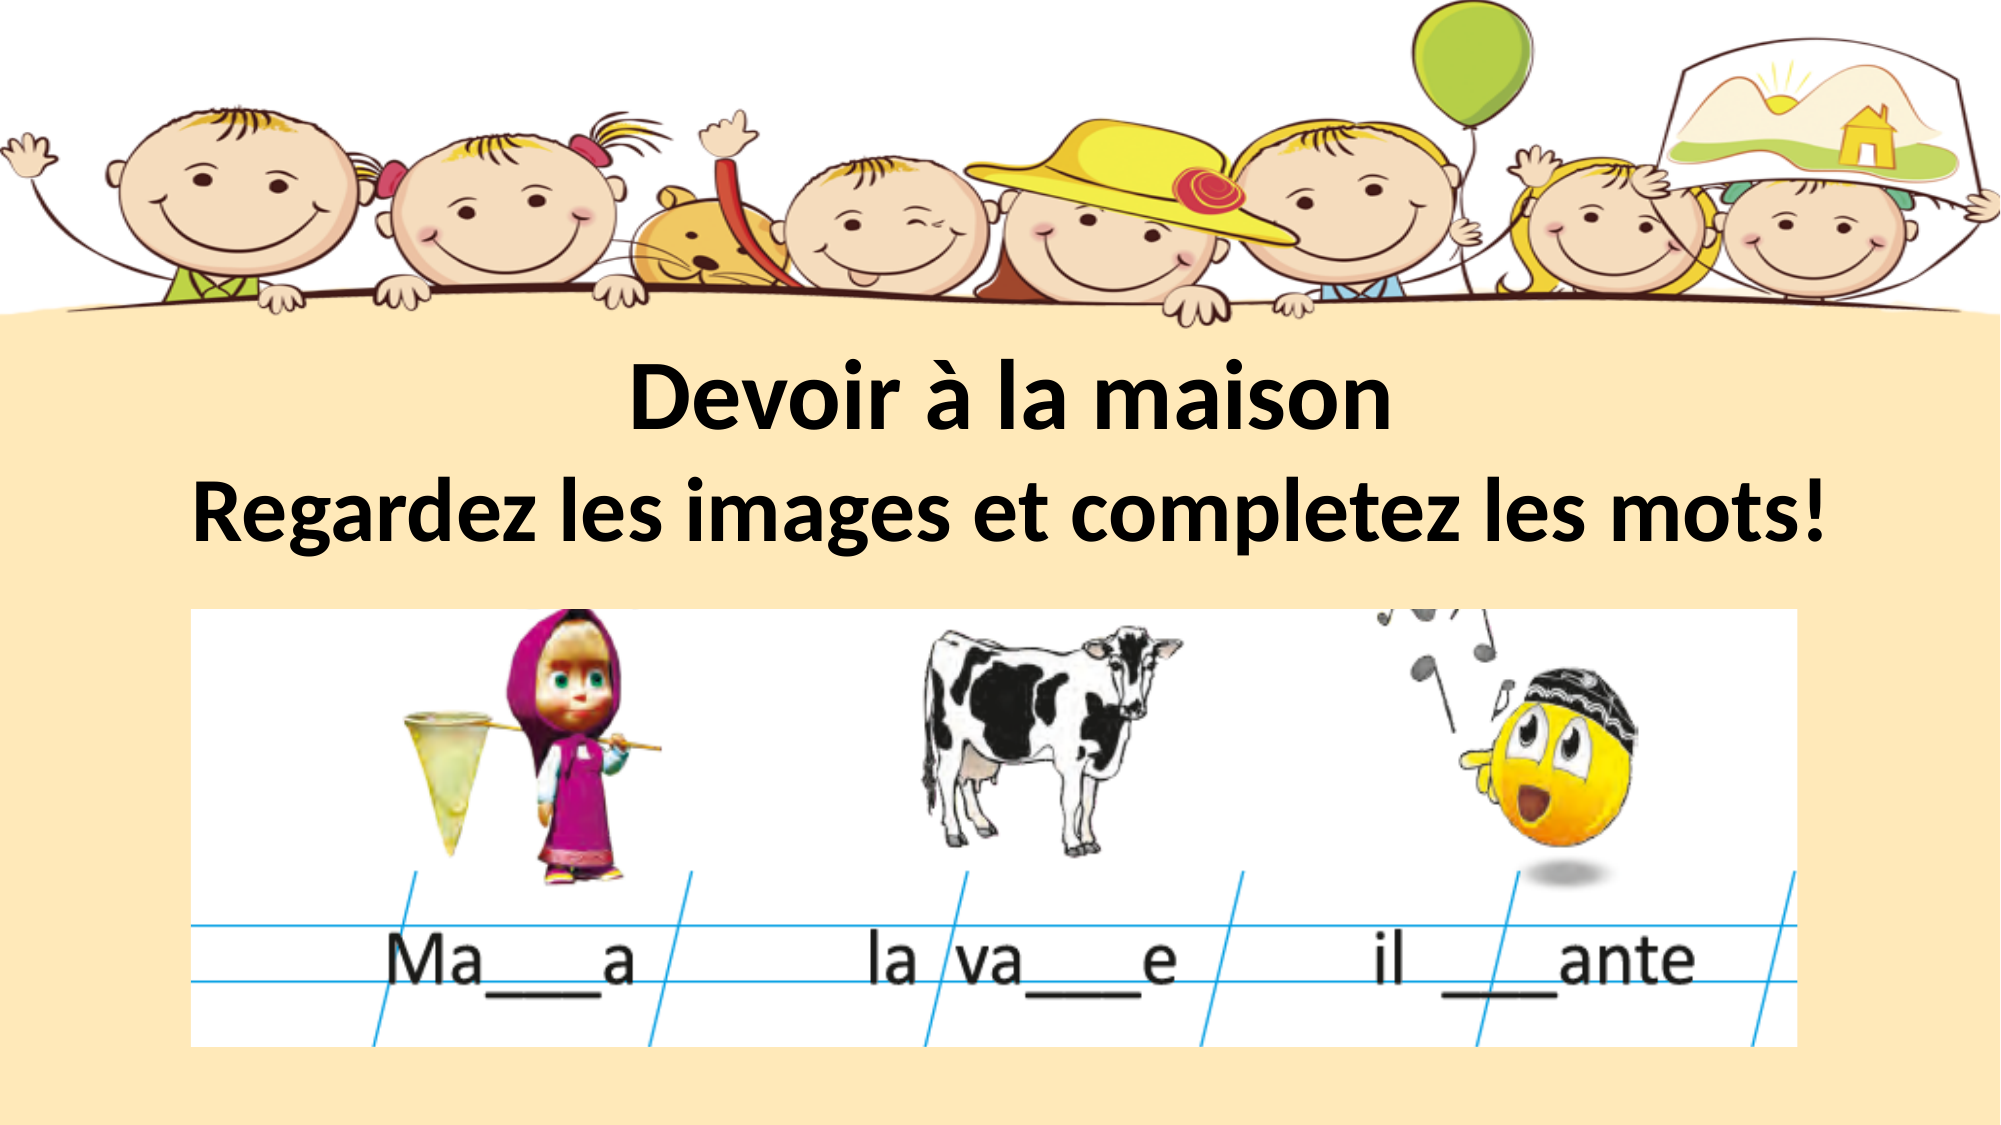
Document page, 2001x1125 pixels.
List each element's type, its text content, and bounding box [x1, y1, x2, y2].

title Devoir à la maison Regardez les images et completez les mots! [113, 314, 1910, 575]
picture [0, 0, 2001, 1125]
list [190, 609, 1798, 1048]
